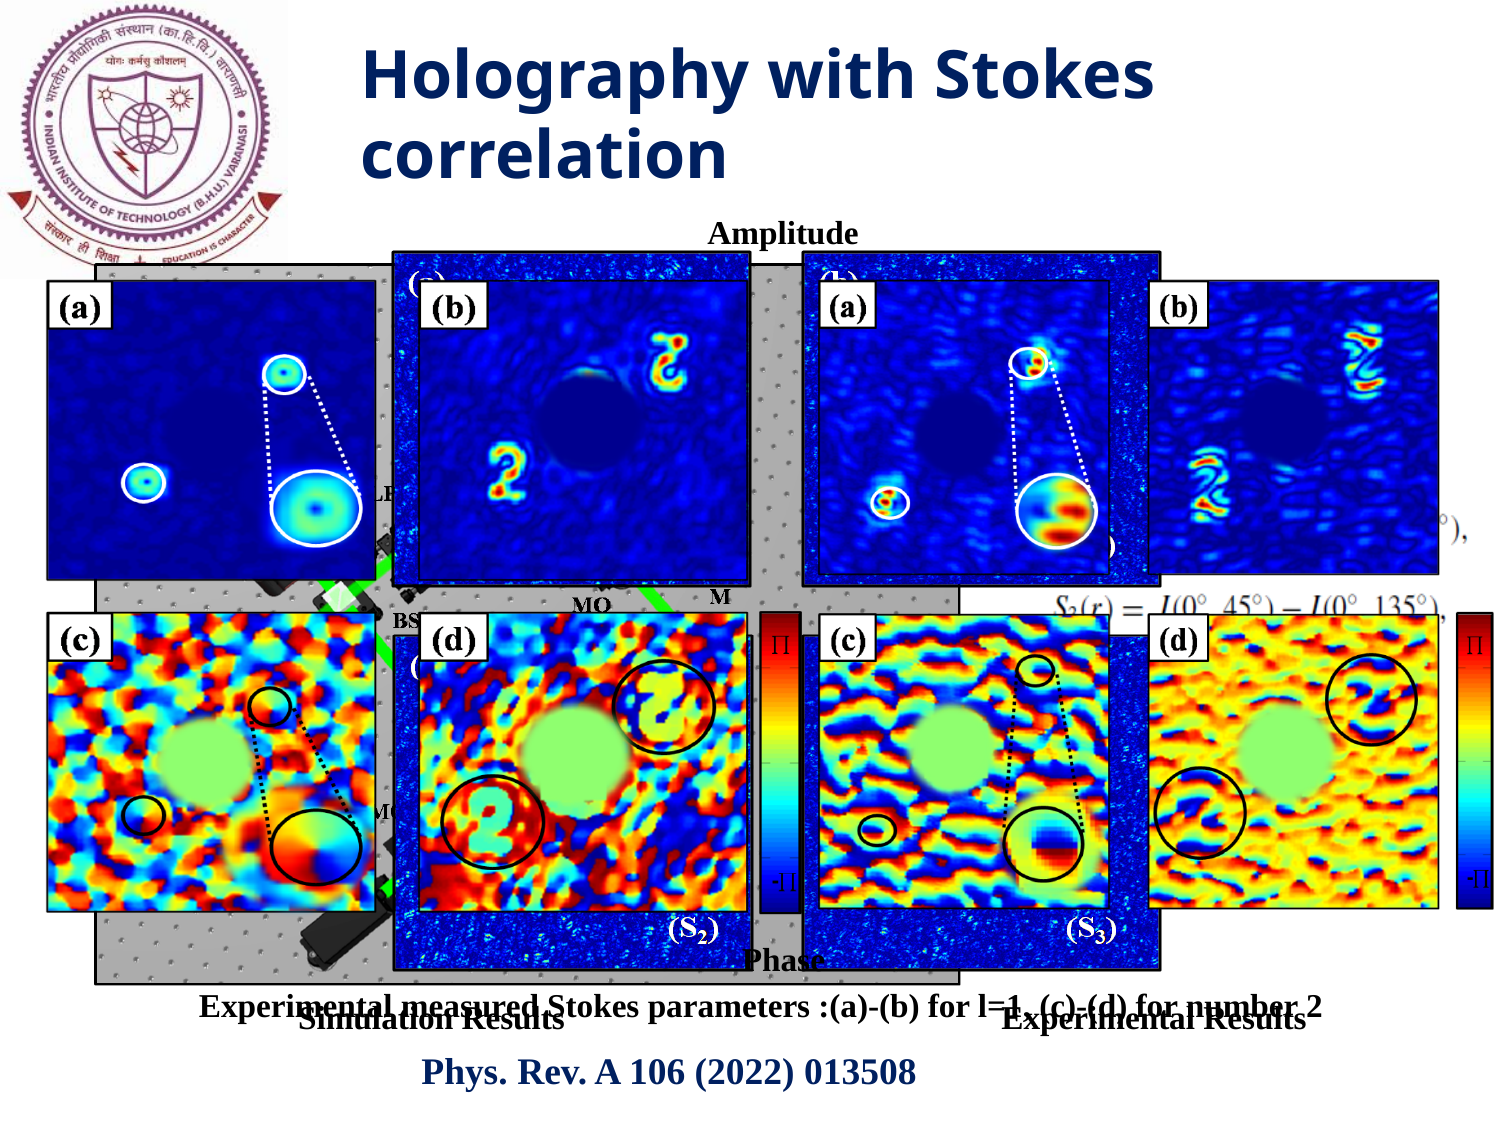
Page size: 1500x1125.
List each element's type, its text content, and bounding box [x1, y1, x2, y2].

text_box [34, 203, 1500, 1045]
picture [0, 0, 288, 279]
text_box Phys. Rev. A 106 (2022) 013508 [406, 1053, 932, 1100]
text_box Holography with Stokes correlation [346, 24, 1272, 200]
